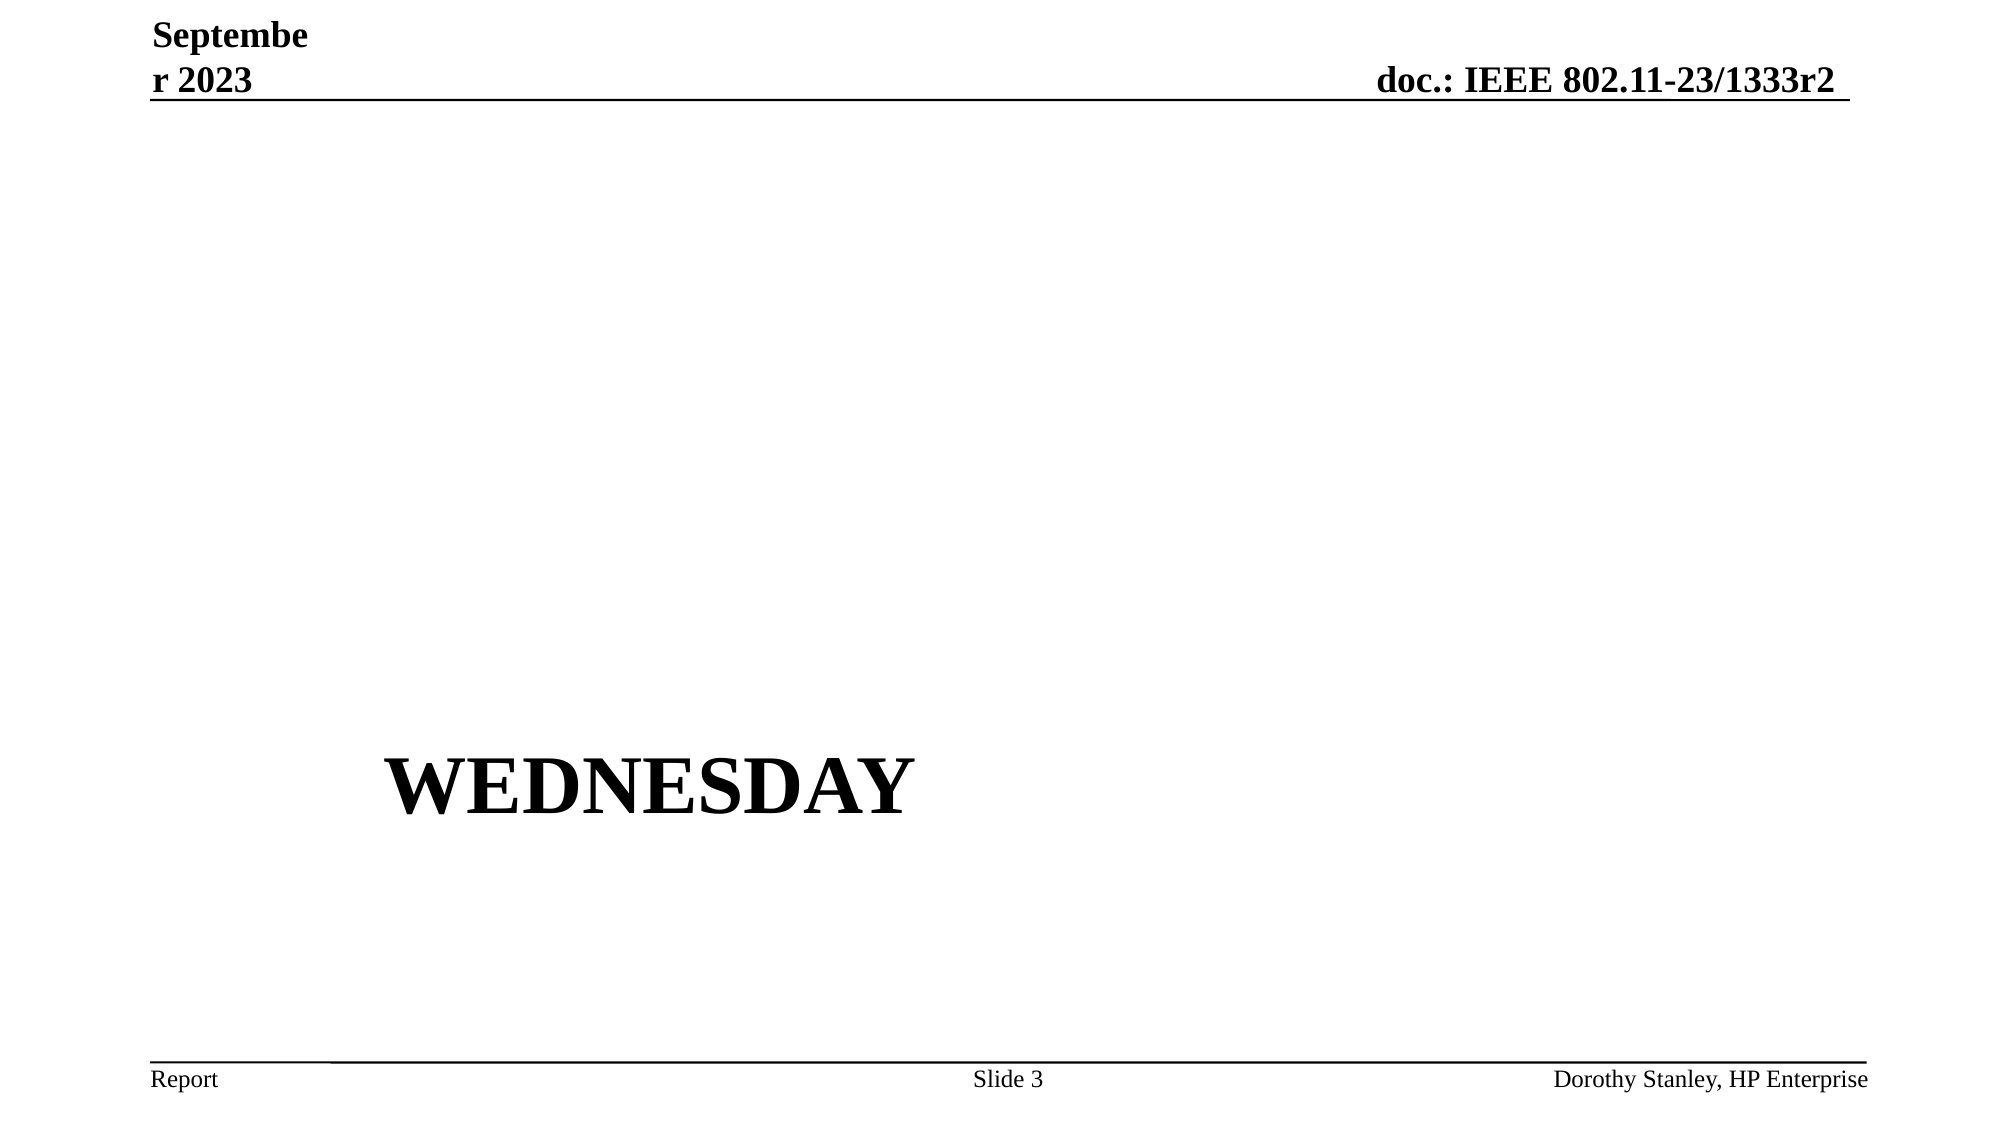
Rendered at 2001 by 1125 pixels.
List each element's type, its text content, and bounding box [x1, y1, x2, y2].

slide_number Slide 3 [964, 1061, 1053, 1093]
footer Dorothy Stanley, HP Enterprise [1513, 1061, 1869, 1093]
title WEDNESday [368, 722, 1644, 947]
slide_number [152, 54, 312, 101]
